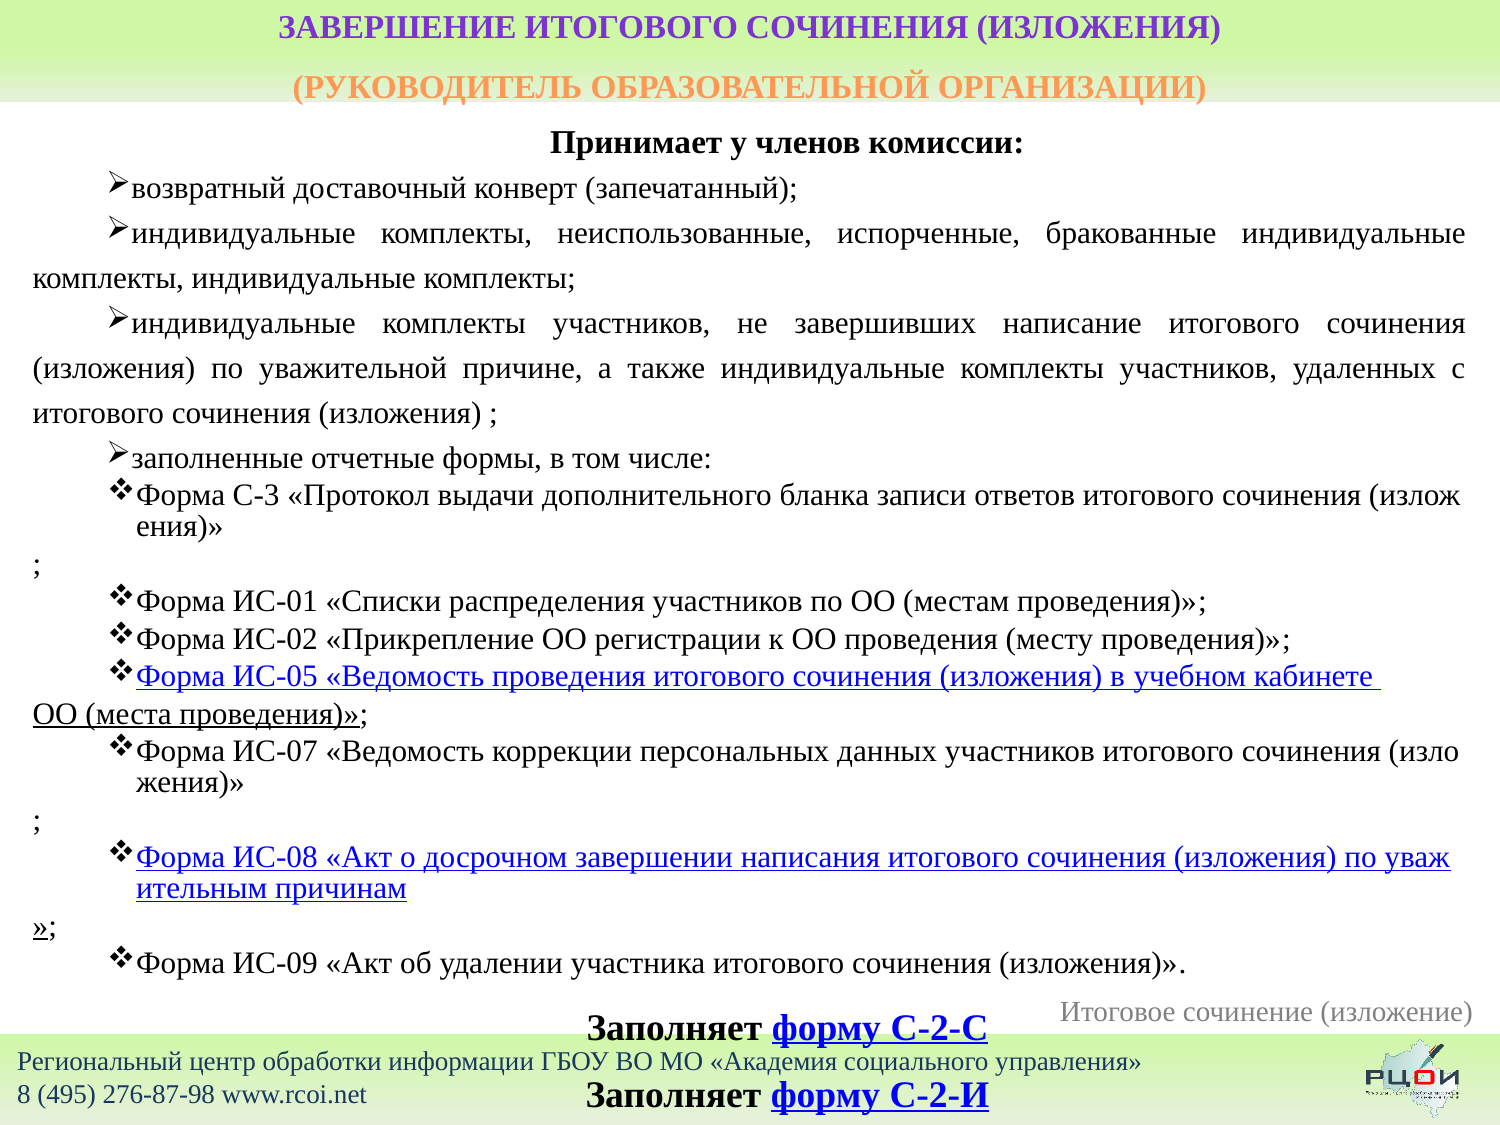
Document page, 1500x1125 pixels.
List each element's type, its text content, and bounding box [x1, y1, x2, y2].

picture [1366, 1039, 1459, 1118]
list Принимает у членов комиссии: возвратный доставочный конверт (запечатанный); индивидуальные комплекты, неиспользованные, испорченные, бракованные индивидуальные комплекты, индивидуальные комплекты; индивидуальные комплекты участников, не завершивших написание итогового сочинения (изложения) по уважительной причине, а также индивидуальные комплекты участников, удаленных с итогового сочинения (изложения) ; заполненные отчетные формы, в том числе: Форма С-3 «Протокол выдачи дополнительного бланка записи ответов итогового сочинения (изложения)»; Форма ИС-01 «Списки распределения участников по ОО (местам проведения)»; Форма ИС-02 «Прикрепление ОО регистрации к ОО проведения (месту проведения)»; Форма ИС-05 «Ведомость проведения итогового сочинения (изложения) в учебном кабинете ОО (места проведения)»; Форма ИС-07 «Ведомость коррекции персональных данных участников итогового сочинения (изложения)»; Форма ИС-08 «Акт о досрочном завершении написания итогового сочинения (изложения) по уважительным причинам»; Форма ИС-09 «Акт об удалении участника итогового сочинения (изложения)». Заполняет форму С-2-С Заполняет форму С-2-И [17, 92, 1483, 1035]
title ЗАВЕРШЕНИЕ итогового сочинения (изложения) (РУКОВОДИТЕЛЬ ОБРАЗОВАТЕЛЬНОЙ ОРГАНИЗАЦИИ) [75, 0, 1425, 90]
